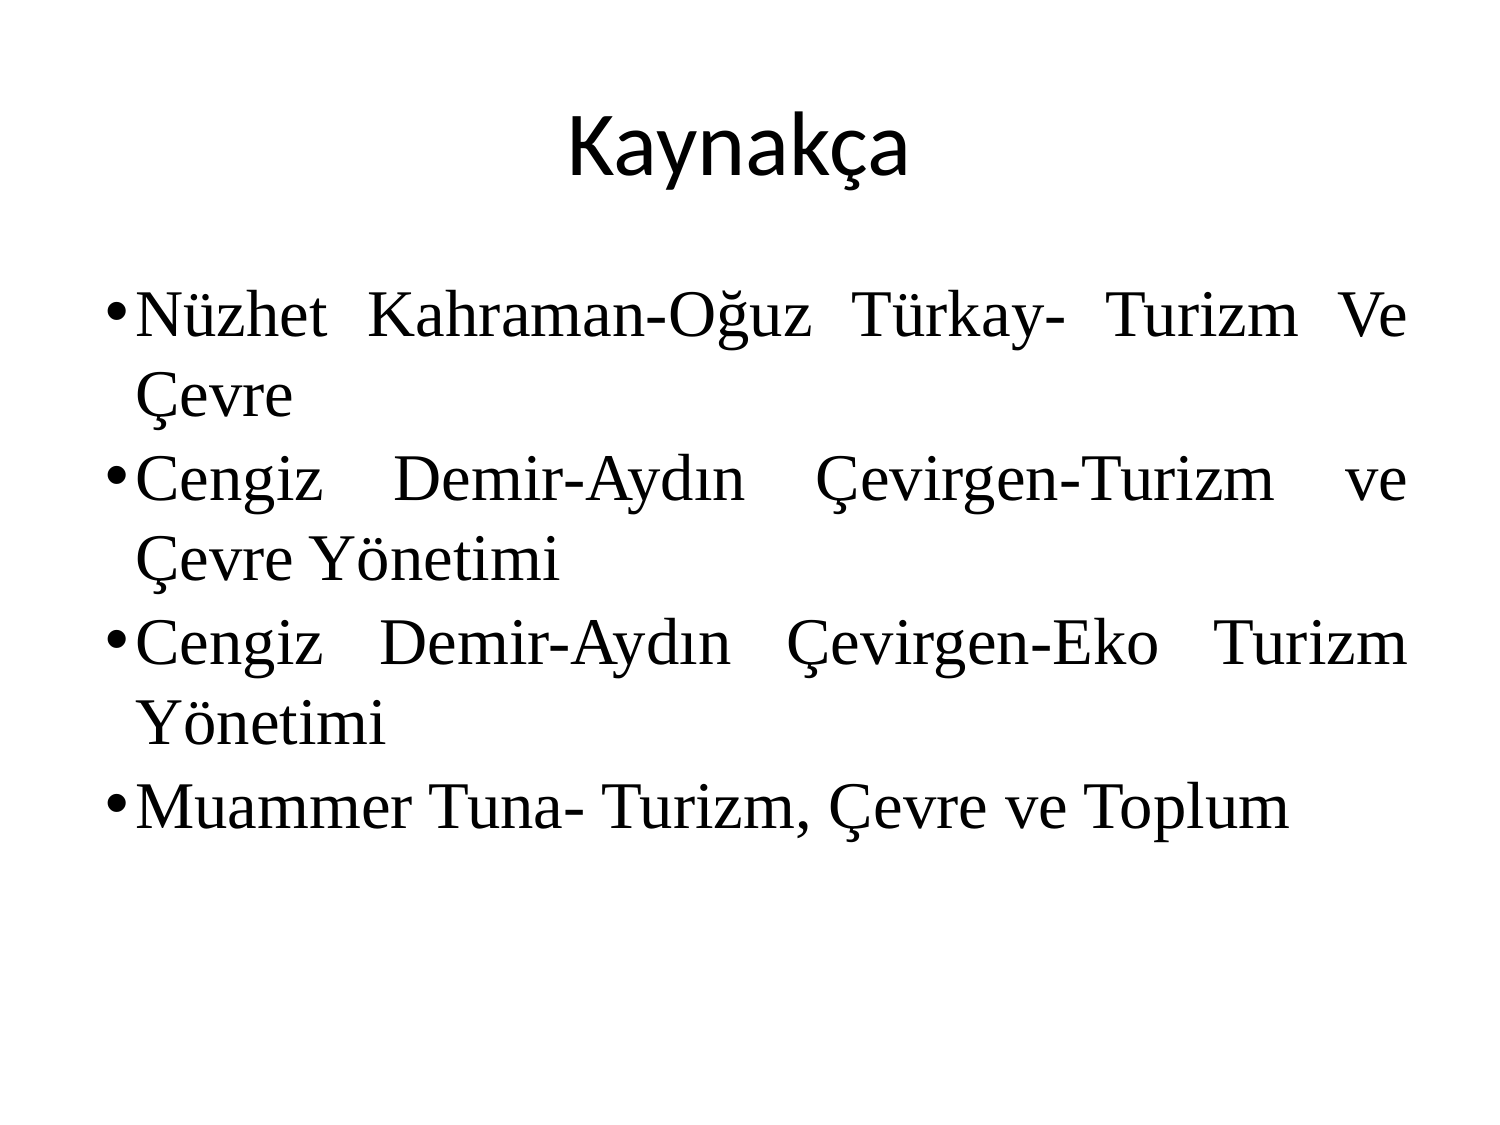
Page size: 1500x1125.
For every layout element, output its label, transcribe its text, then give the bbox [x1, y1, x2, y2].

title Kaynakça [75, 45, 1425, 233]
list Nüzhet Kahraman-Oğuz Türkay- Turizm Ve Çevre Cengiz Demir-Aydın Çevirgen-Turizm ve Çevre Yönetimi Cengiz Demir-Aydın Çevirgen-Eko Turizm Yönetimi Muammer Tuna- Turizm, Çevre ve Toplum [75, 262, 1425, 1005]
